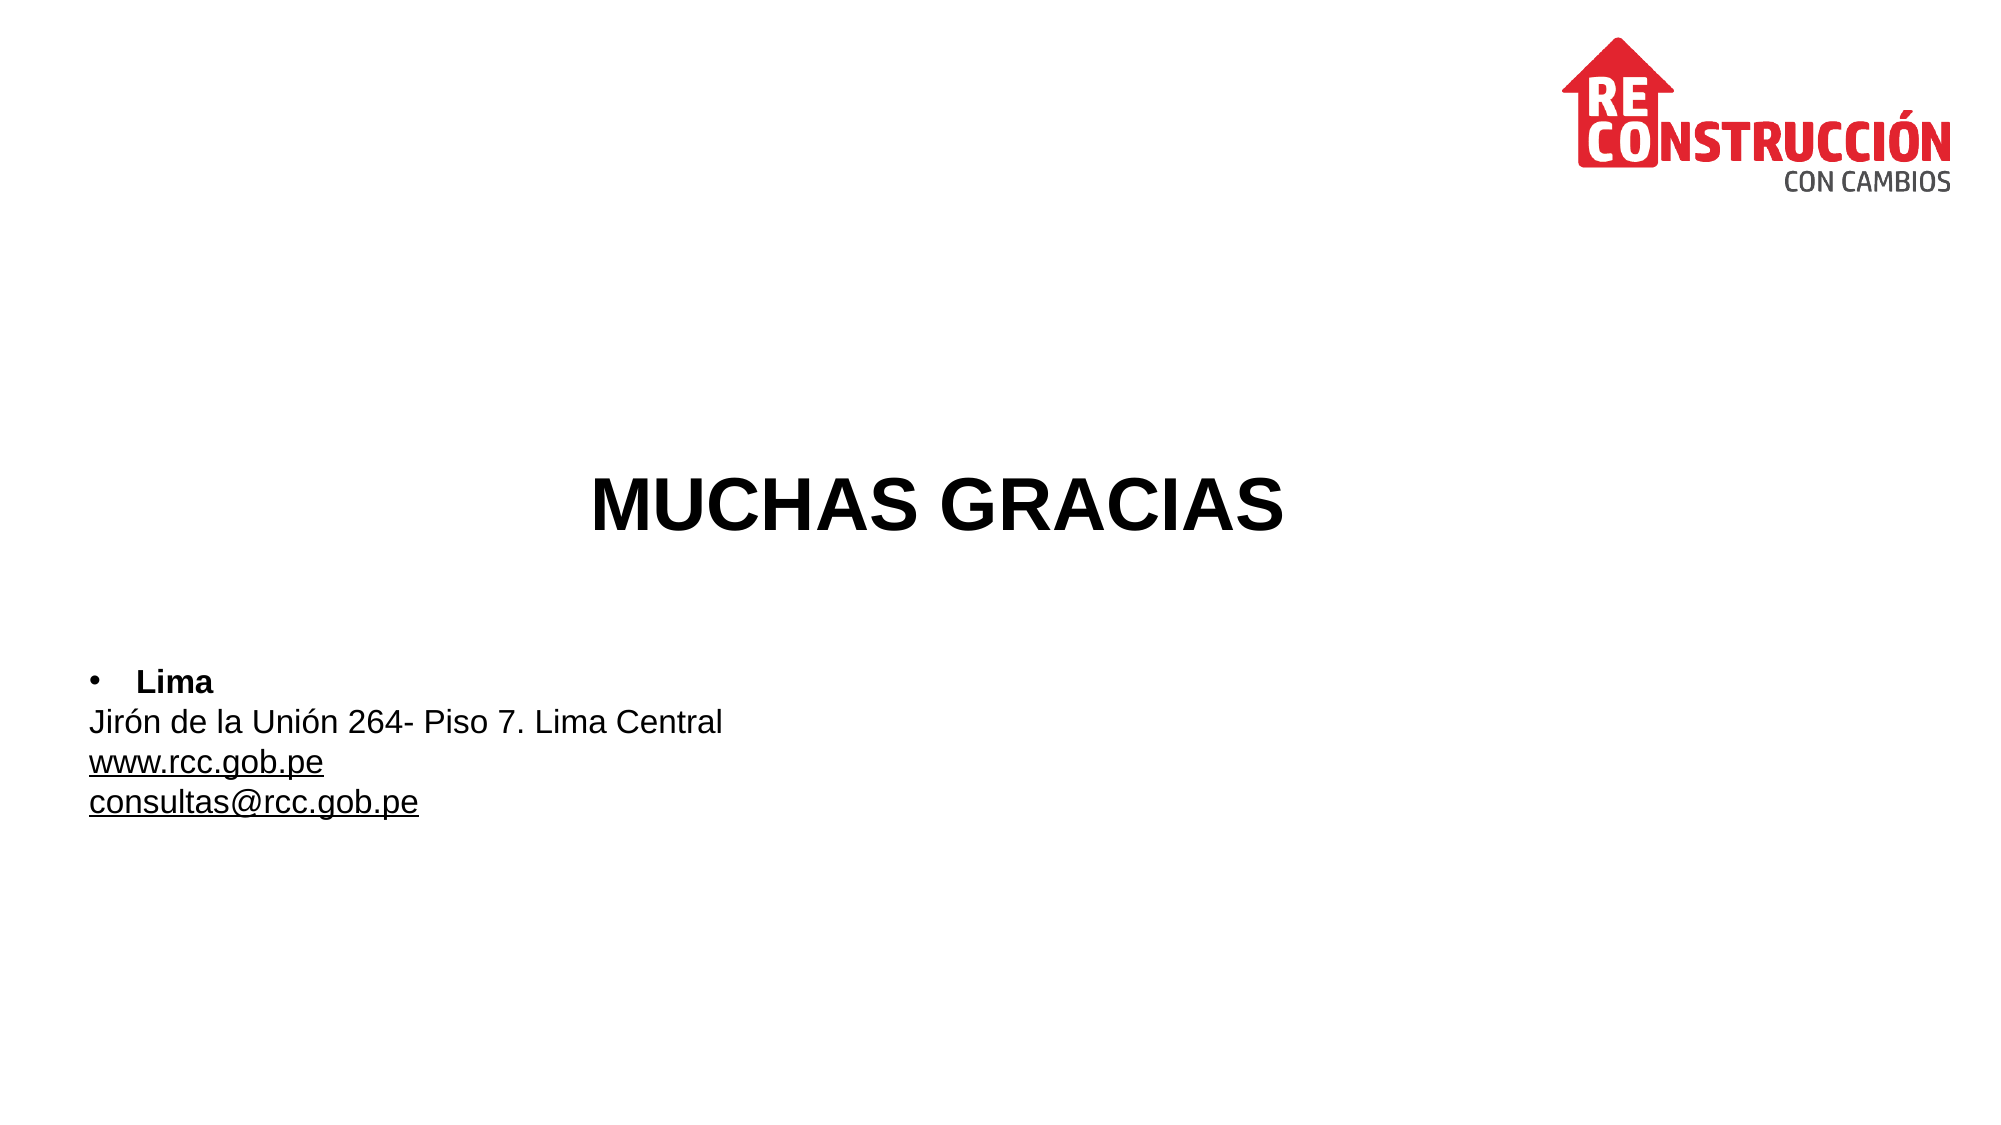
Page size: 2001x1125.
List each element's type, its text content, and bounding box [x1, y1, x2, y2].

text_box Lima Jirón de la Unión 264- Piso 7. Lima Central www.rcc.gob.pe consultas@rcc.gob.pe [74, 612, 1638, 948]
picture [1562, 30, 1950, 198]
text_box MUCHAS GRACIAS [387, 448, 1489, 612]
